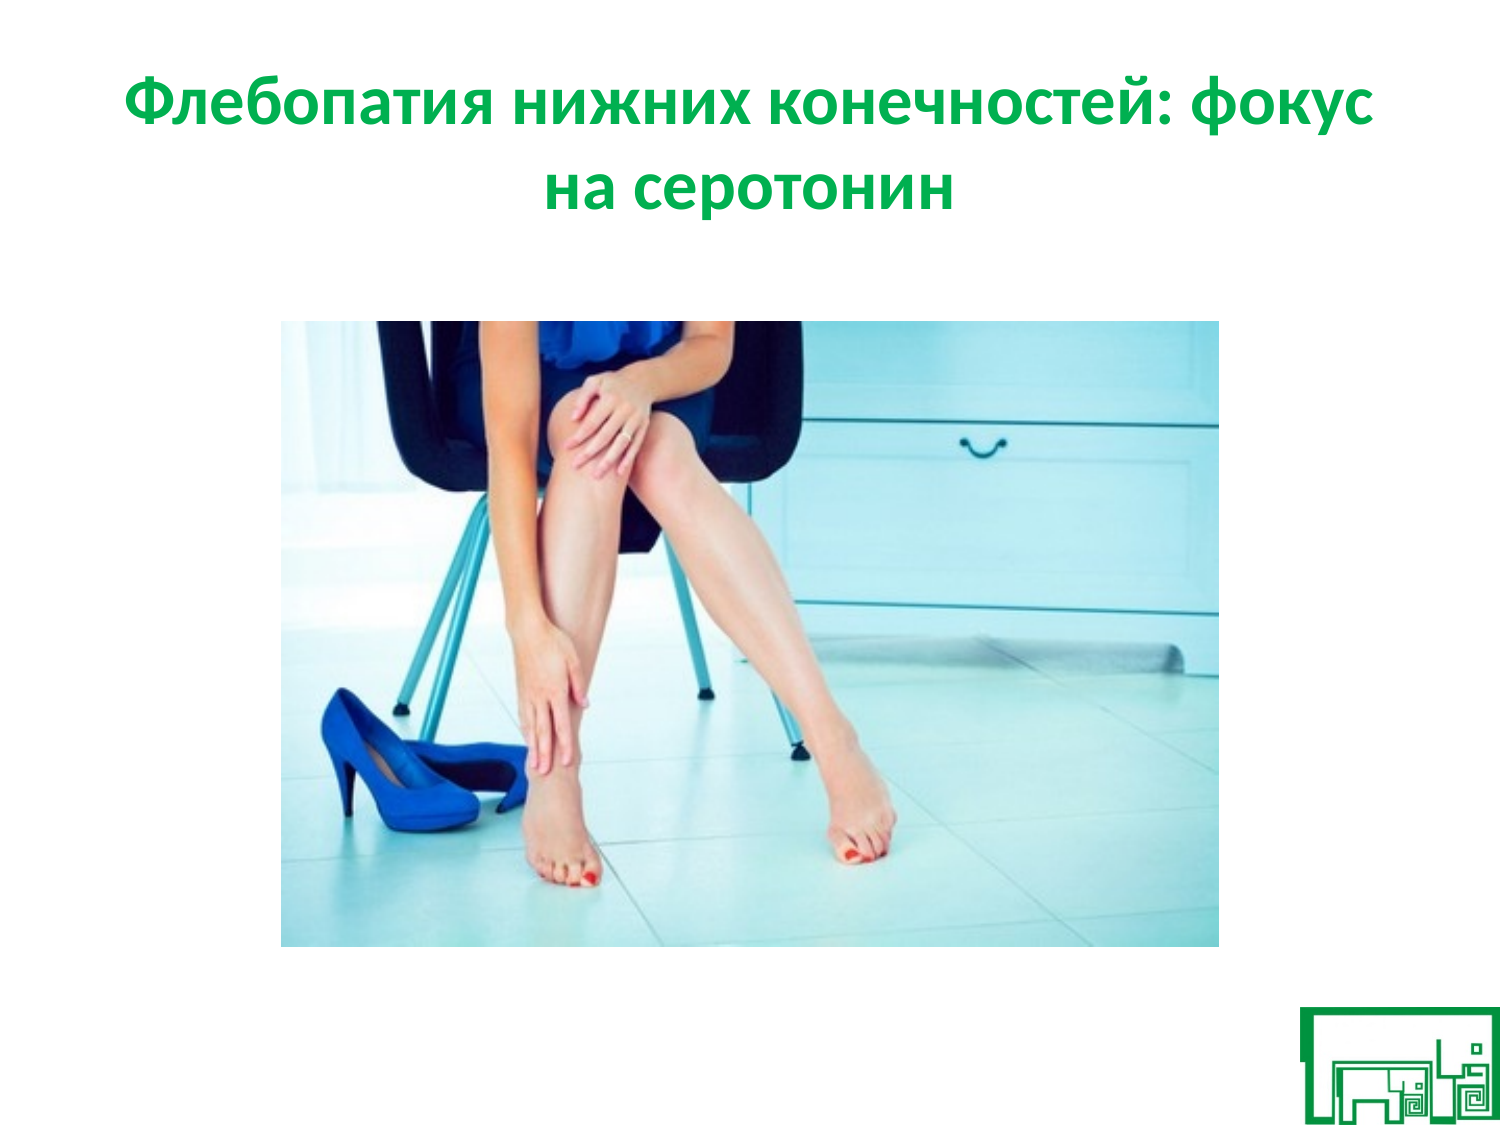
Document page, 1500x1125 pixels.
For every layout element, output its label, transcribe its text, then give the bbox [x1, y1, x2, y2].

title Флебопатия нижних конечностей: фокус на серотонин [75, 45, 1425, 233]
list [281, 320, 1219, 947]
picture [1300, 1007, 1500, 1125]
